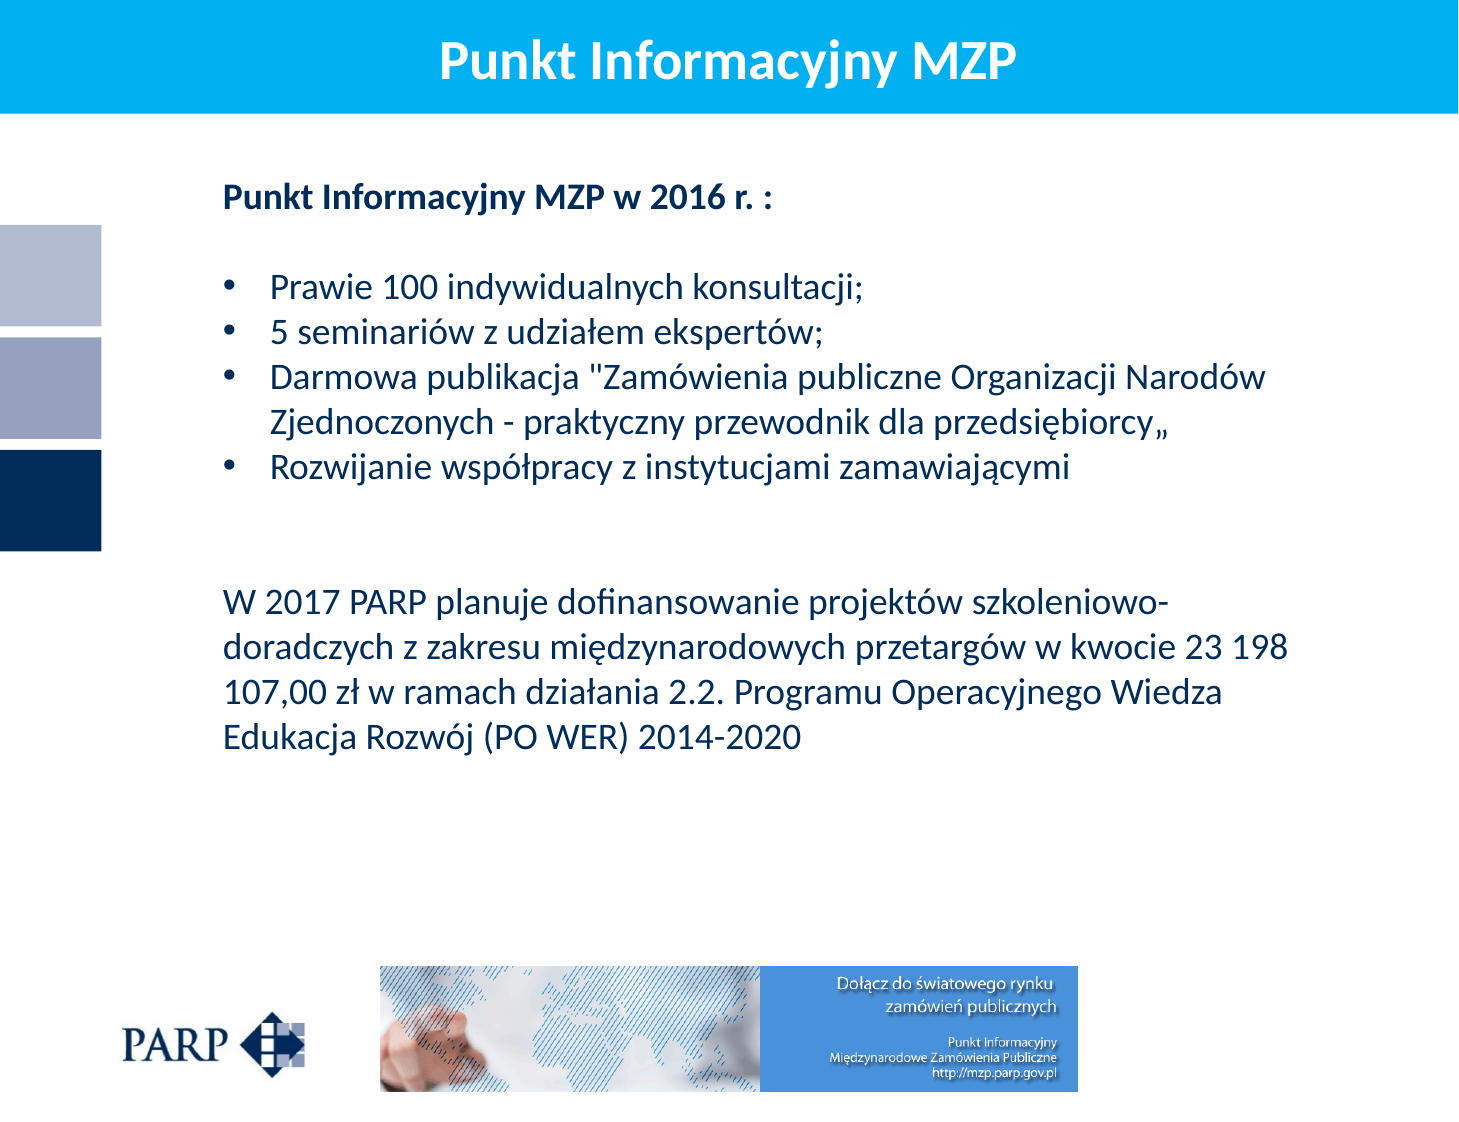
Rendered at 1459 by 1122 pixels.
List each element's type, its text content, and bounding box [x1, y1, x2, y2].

text_box Punkt Informacyjny MZP [0, 0, 1458, 114]
text_box Punkt Informacyjny MZP w 2016 r. : Prawie 100 indywidualnych konsultacji; 5 seminariów z udziałem ekspertów; Darmowa publikacja "Zamówienia publiczne Organizacji Narodów Zjednoczonych - praktyczny przewodnik dla przedsiębiorcy„ Rozwijanie współpracy z instytucjami zamawiającymi W 2017 PARP planuje dofinansowanie projektów szkoleniowo-doradczych z zakresu międzynarodowych przetargów w kwocie 23 198 107,00 zł w ramach działania 2.2. Programu Operacyjnego Wiedza Edukacja Rozwój (PO WER) 2014-2020 [208, 164, 1352, 810]
picture [379, 966, 1079, 1092]
picture [97, 997, 332, 1092]
